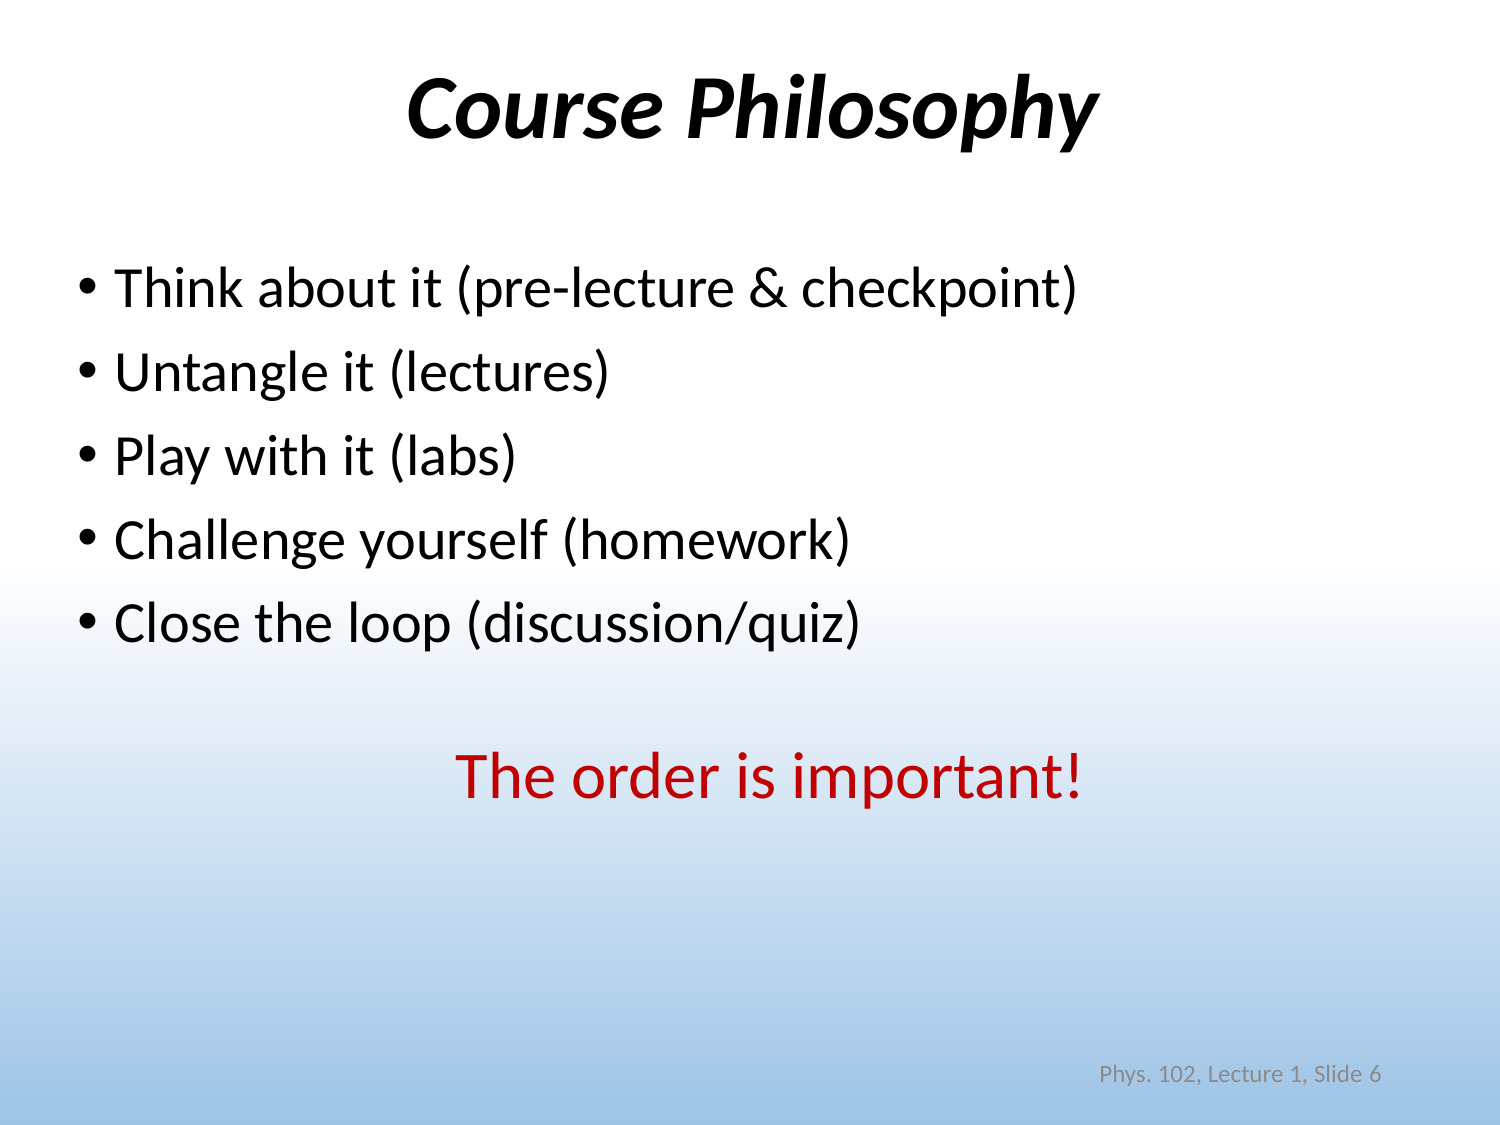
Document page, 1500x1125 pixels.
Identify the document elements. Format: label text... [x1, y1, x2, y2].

slide_number Phys. 102, Lecture 1, Slide 6 [1059, 1042, 1397, 1103]
list Think about it (pre-lecture & checkpoint) Untangle it (lectures) Play with it (labs) Challenge yourself (homework) Close the loop (discussion/quiz) [62, 249, 1357, 688]
title Course Philosophy [106, 0, 1400, 218]
text_box The order is important! [441, 724, 1101, 820]
